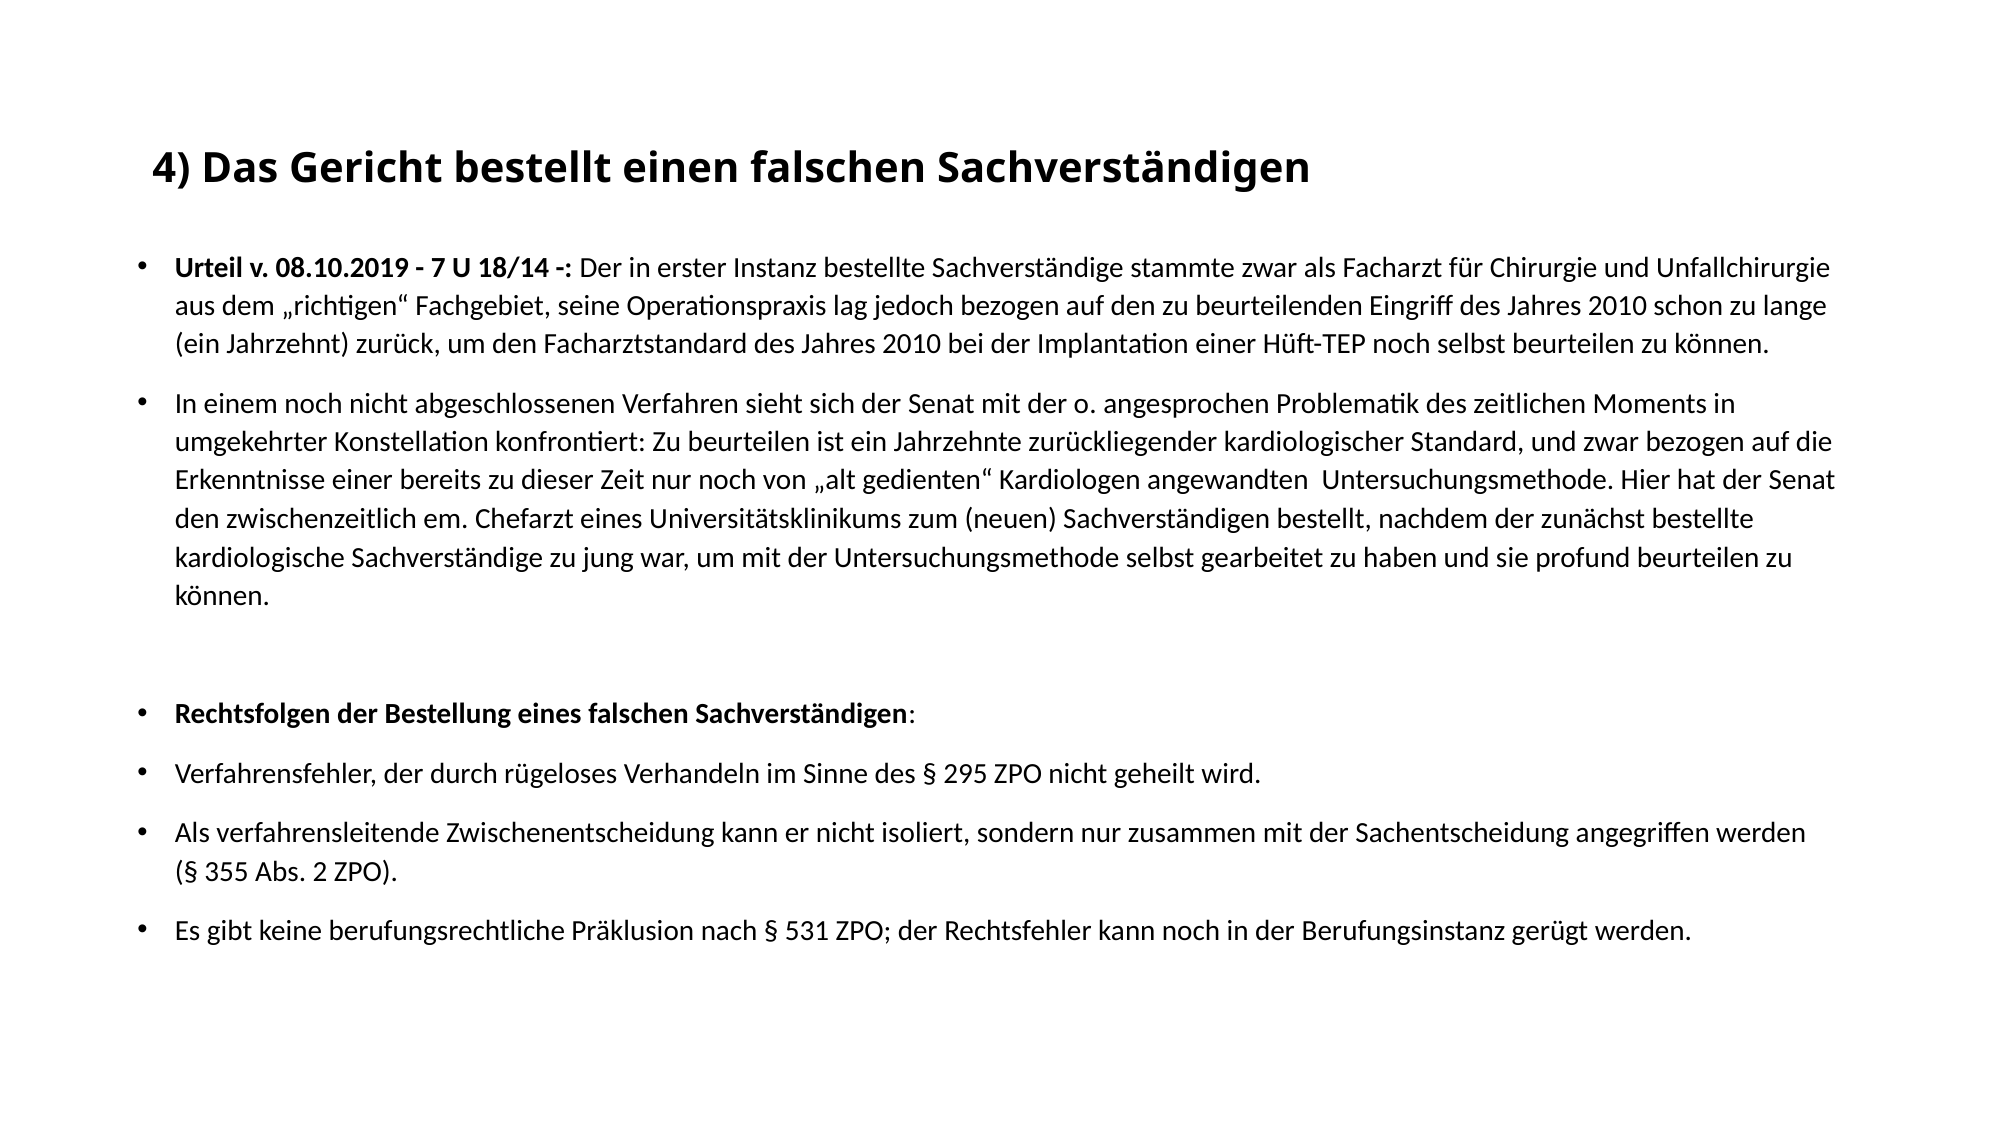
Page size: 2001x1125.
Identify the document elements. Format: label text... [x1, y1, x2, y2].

list Urteil v. 08.10.2019 - 7 U 18/14 -: Der in erster Instanz bestellte Sachverständige stammte zwar als Facharzt für Chirurgie und Unfallchirurgie aus dem „richtigen“ Fachgebiet, seine Operationspraxis lag jedoch bezogen auf den zu beurteilenden Eingriff des Jahres 2010 schon zu lange (ein Jahrzehnt) zurück, um den Facharztstandard des Jahres 2010 bei der Implantation einer Hüft-TEP noch selbst beurteilen zu können. In einem noch nicht abgeschlossenen Verfahren sieht sich der Senat mit der o. angesprochen Problematik des zeitlichen Moments in umgekehrter Konstellation konfrontiert: Zu beurteilen ist ein Jahrzehnte zurückliegender kardiologischer Standard, und zwar bezogen auf die Erkenntnisse einer bereits zu dieser Zeit nur noch von „alt gedienten“ Kardiologen angewandten Untersuchungsmethode. Hier hat der Senat den zwischenzeitlich em. Chefarzt eines Universitätsklinikums zum (neuen) Sachverständigen bestellt, nachdem der zunächst bestellte kardiologische Sachverständige zu jung war, um mit der Untersuchungsmethode selbst gearbeitet zu haben und sie profund beurteilen zu können. Rechtsfolgen der Bestellung eines falschen Sachverständigen: Verfahrensfehler, der durch rügeloses Verhandeln im Sinne des § 295 ZPO nicht geheilt wird. Als verfahrensleitende Zwischenentscheidung kann er nicht isoliert, sondern nur zusammen mit der Sachentscheidung angegriffen werden (§ 355 Abs. 2 ZPO). Es gibt keine berufungsrechtliche Präklusion nach § 531 ZPO; der Rechtsfehler kann noch in der Berufungsinstanz gerügt werden. [122, 236, 1863, 1053]
title 4) Das Gericht bestellt einen falschen Sachverständigen [137, 59, 1863, 236]
